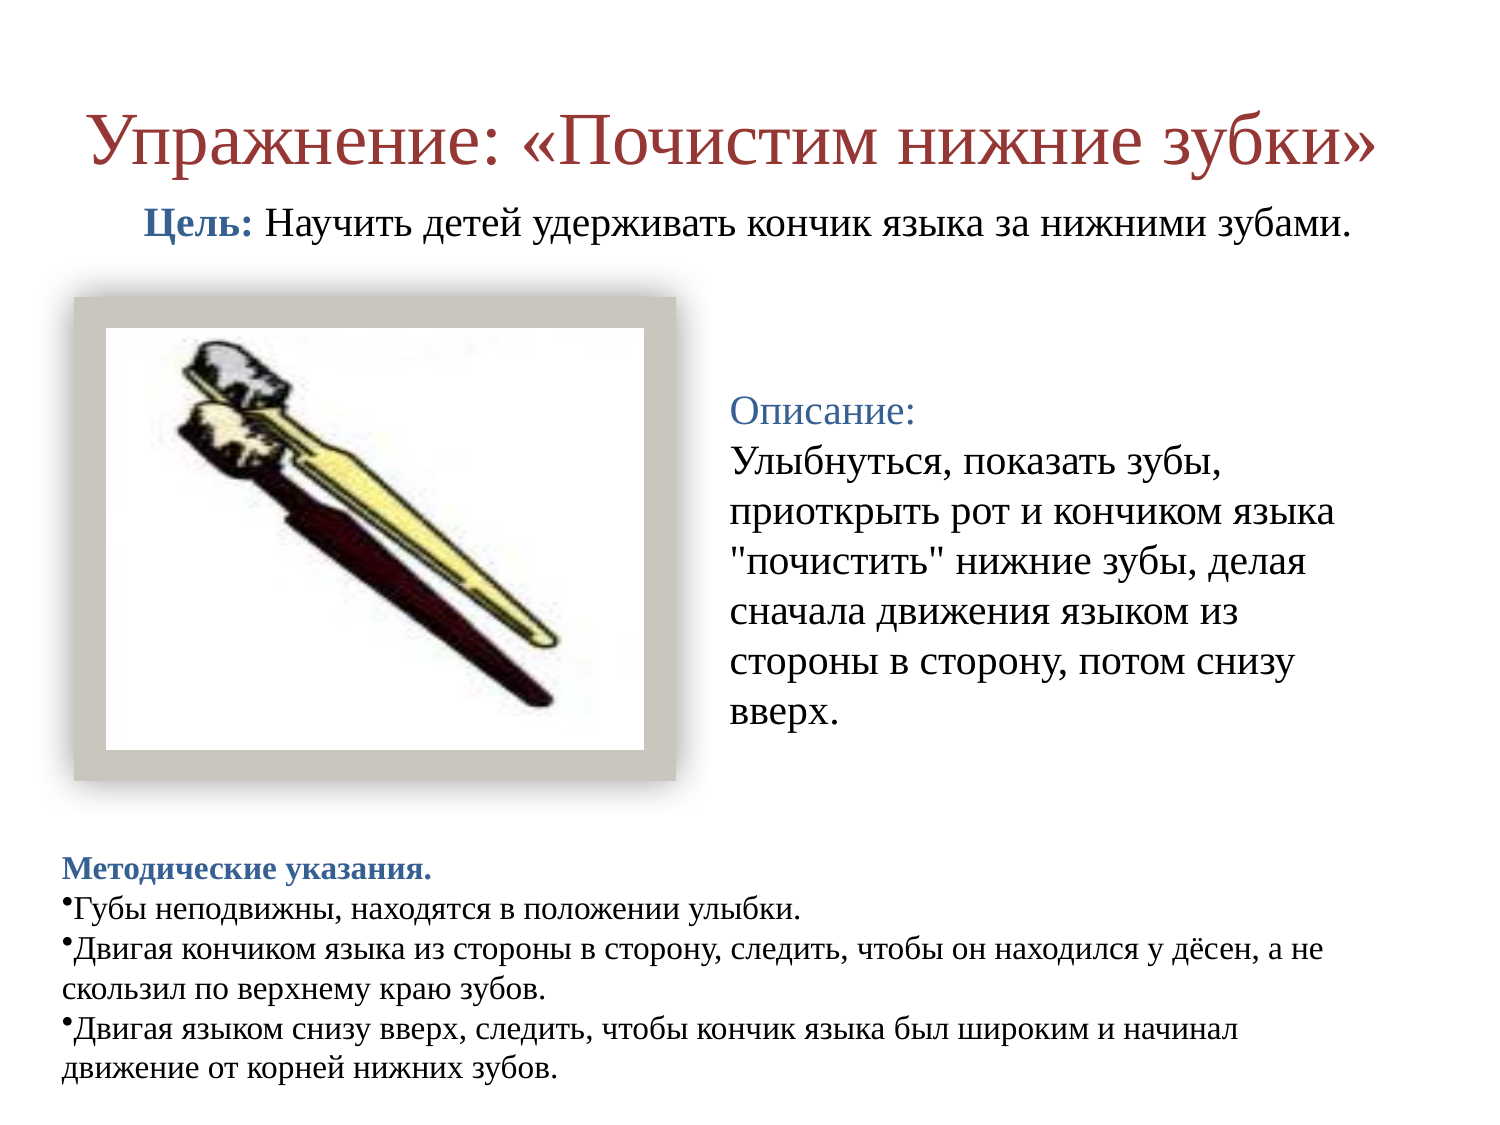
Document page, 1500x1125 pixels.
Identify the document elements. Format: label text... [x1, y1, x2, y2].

text_box Описание: Улыбнуться, показать зубы, приоткрыть рот и кончиком языка "почистить" нижние зубы, делая сначала движения языком из стороны в сторону, потом снизу вверх. [714, 375, 1395, 740]
picture [105, 327, 645, 751]
text_box Упражнение: «Почистим нижние зубки» [70, 81, 1454, 187]
text_box Методические указания. Губы неподвижны, находятся в положении улыбки. Двигая кончиком языка из стороны в сторону, следить, чтобы он находился у дёсен, а не скользил по верхнему краю зубов. Двигая языком снизу вверх, следить, чтобы кончик языка был широким и начинал движение от корней нижних зубов. [46, 838, 1395, 1093]
text_box Цель: Научить детей удерживать кончик языка за нижними зубами. [128, 187, 1383, 253]
